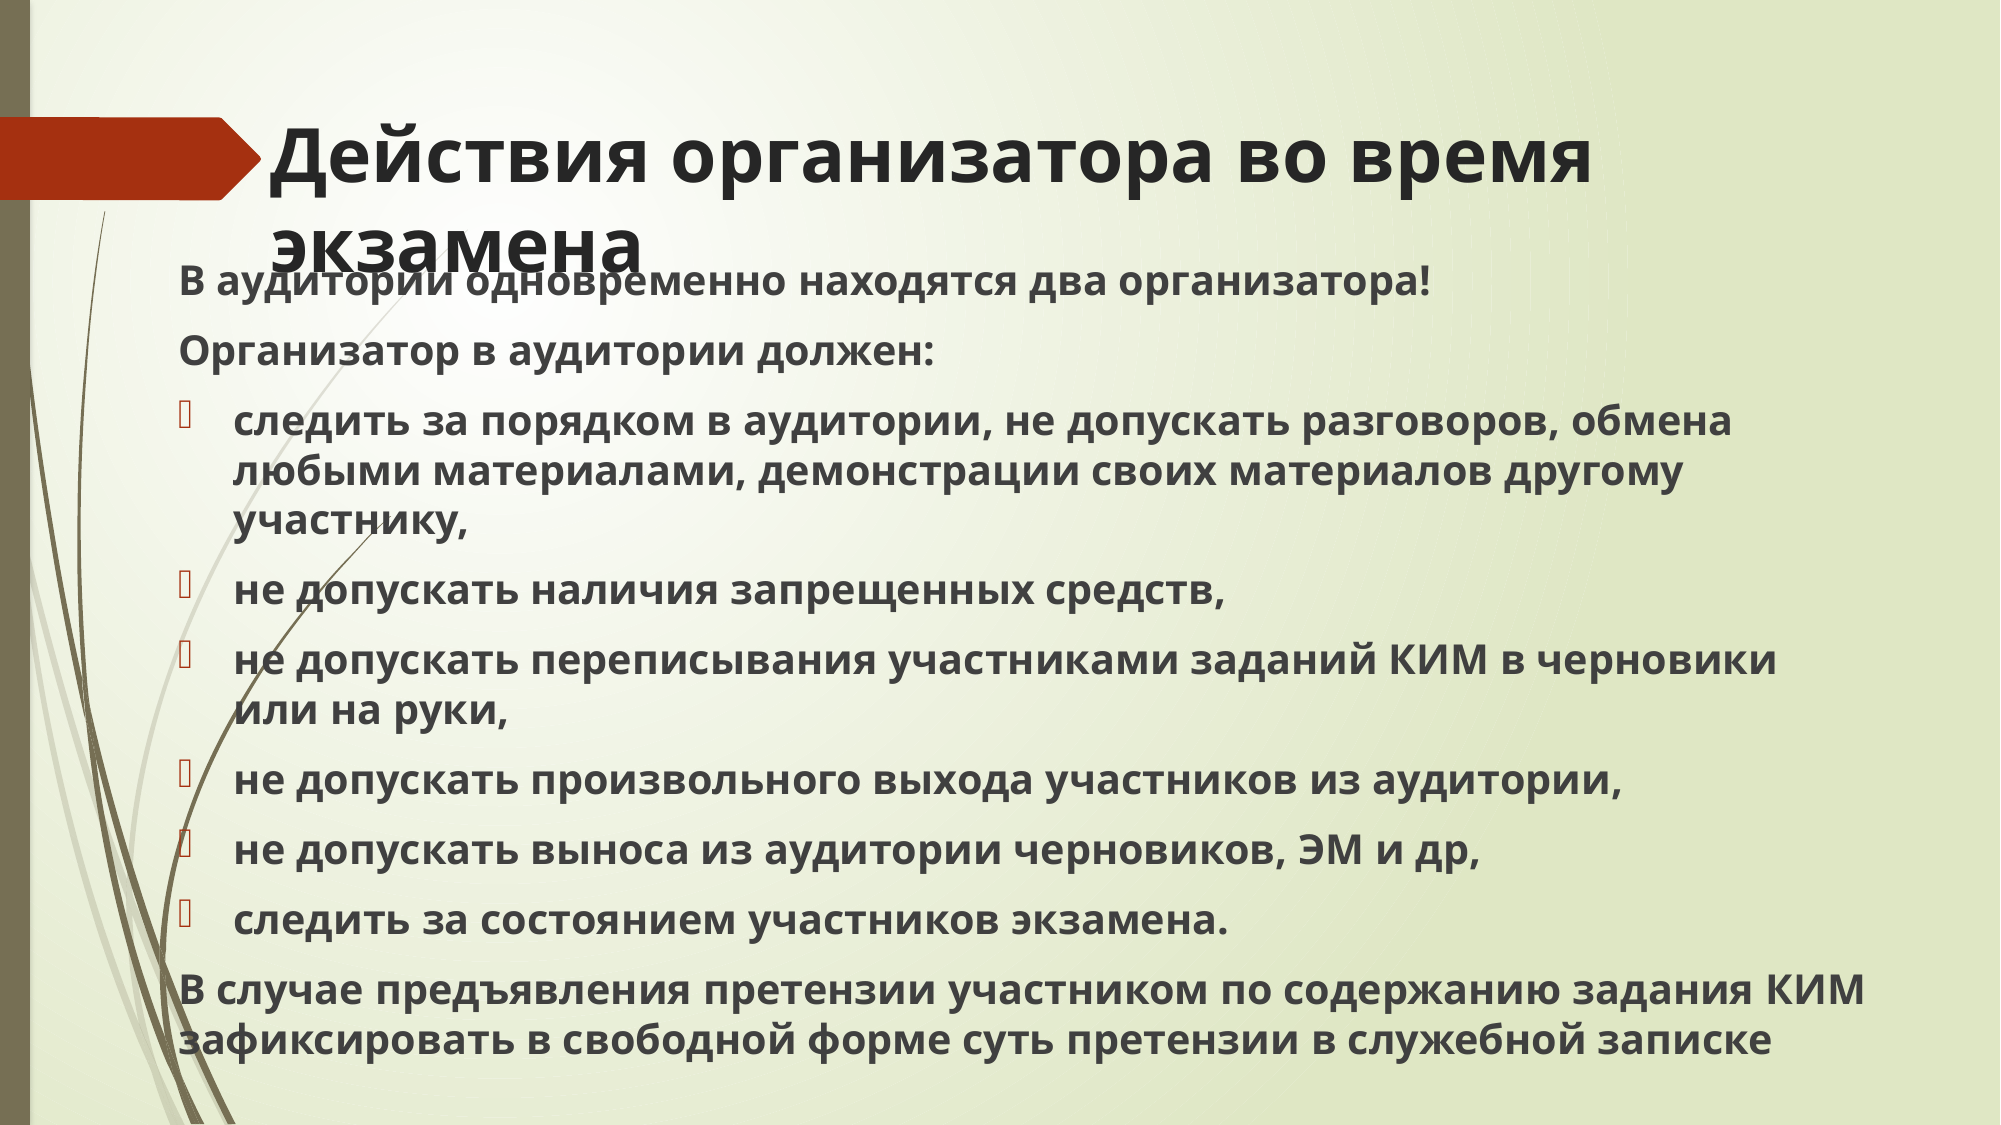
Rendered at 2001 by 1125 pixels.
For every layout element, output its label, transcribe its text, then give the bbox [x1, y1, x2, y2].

list В аудитории одновременно находятся два организатора! Организатор в аудитории должен: следить за порядком в аудитории, не допускать разговоров, обмена любыми материалами, демонстрации своих материалов другому участнику, не допускать наличия запрещенных средств, не допускать переписывания участниками заданий КИМ в черновики или на руки, не допускать произвольного выхода участников из аудитории, не допускать выноса из аудитории черновиков, ЭМ и др, следить за состоянием участников экзамена. В случае предъявления претензии участником по содержанию задания КИМ зафиксировать в свободной форме суть претензии в служебной записке [163, 246, 1888, 1082]
title Действия организатора во время экзамена [255, 100, 2000, 229]
